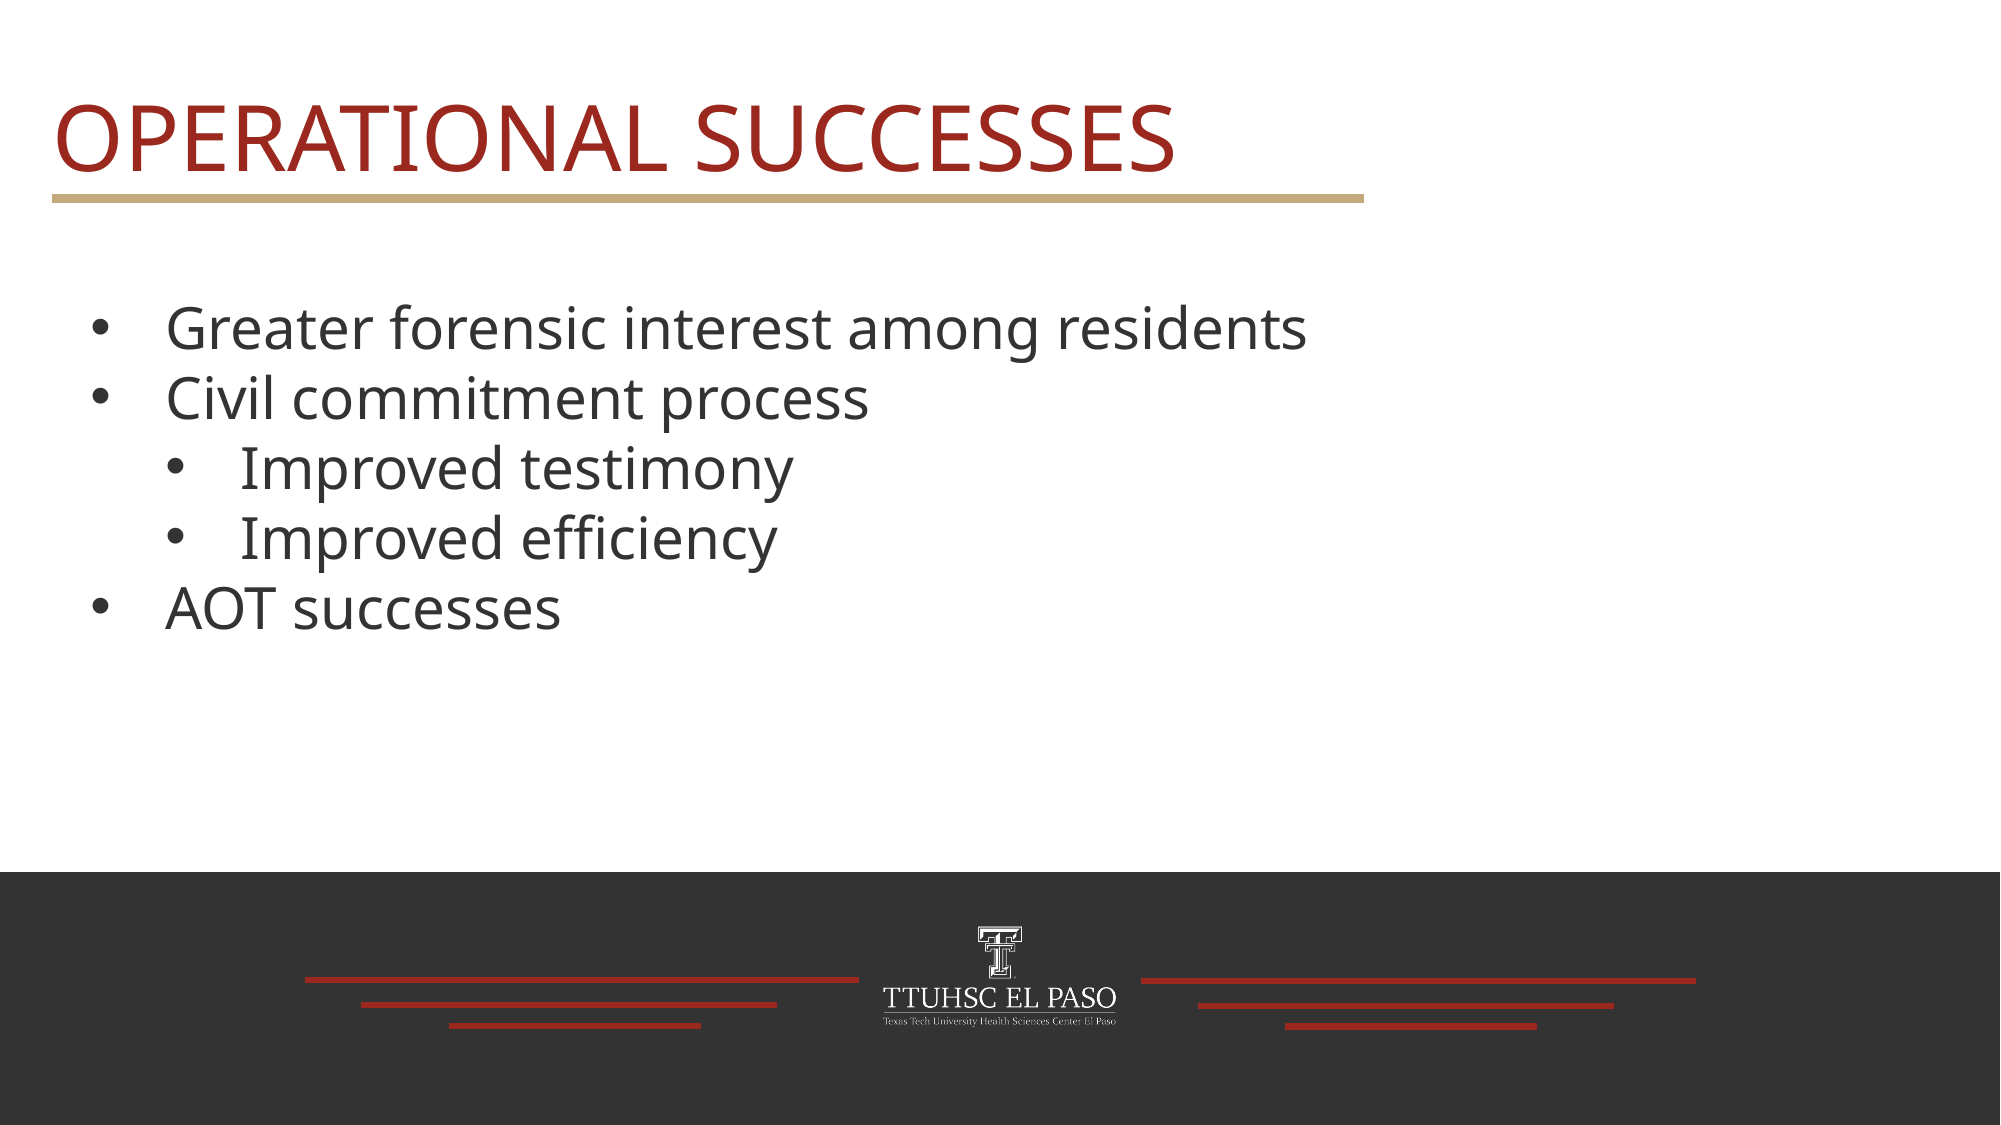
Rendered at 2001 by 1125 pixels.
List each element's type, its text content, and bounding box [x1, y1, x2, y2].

text_box [0, 871, 2000, 1125]
picture [880, 921, 1119, 1035]
text_box OPERATIONAL SUCCESSES [37, 72, 1364, 198]
text_box Greater forensic interest among residents Civil commitment process Improved testimony Improved efficiency AOT successes [75, 283, 1800, 649]
